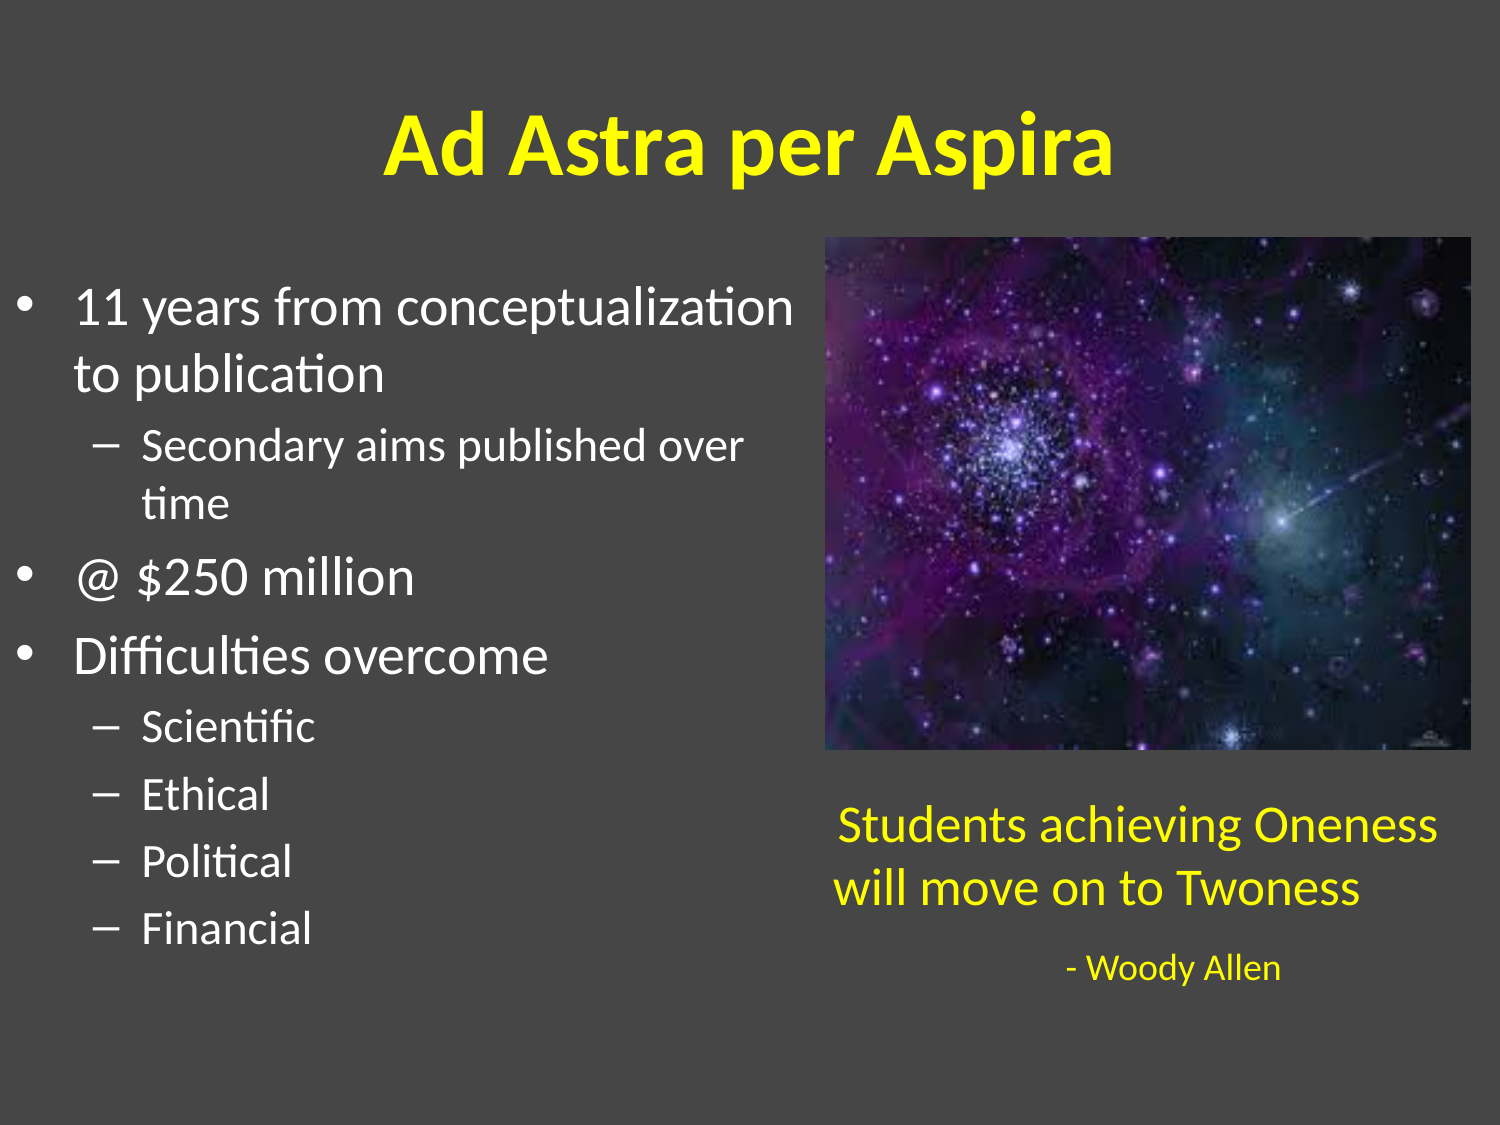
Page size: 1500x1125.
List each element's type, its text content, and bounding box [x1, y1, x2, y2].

list Students achieving Oneness will move on to Twoness - Woody Allen [762, 262, 1500, 1005]
picture [824, 237, 1471, 751]
list 11 years from conceptualization to publication Secondary aims published over time @ $250 million Difficulties overcome Scientific Ethical Political Financial [0, 262, 762, 1005]
title Ad Astra per Aspira [75, 45, 1425, 233]
